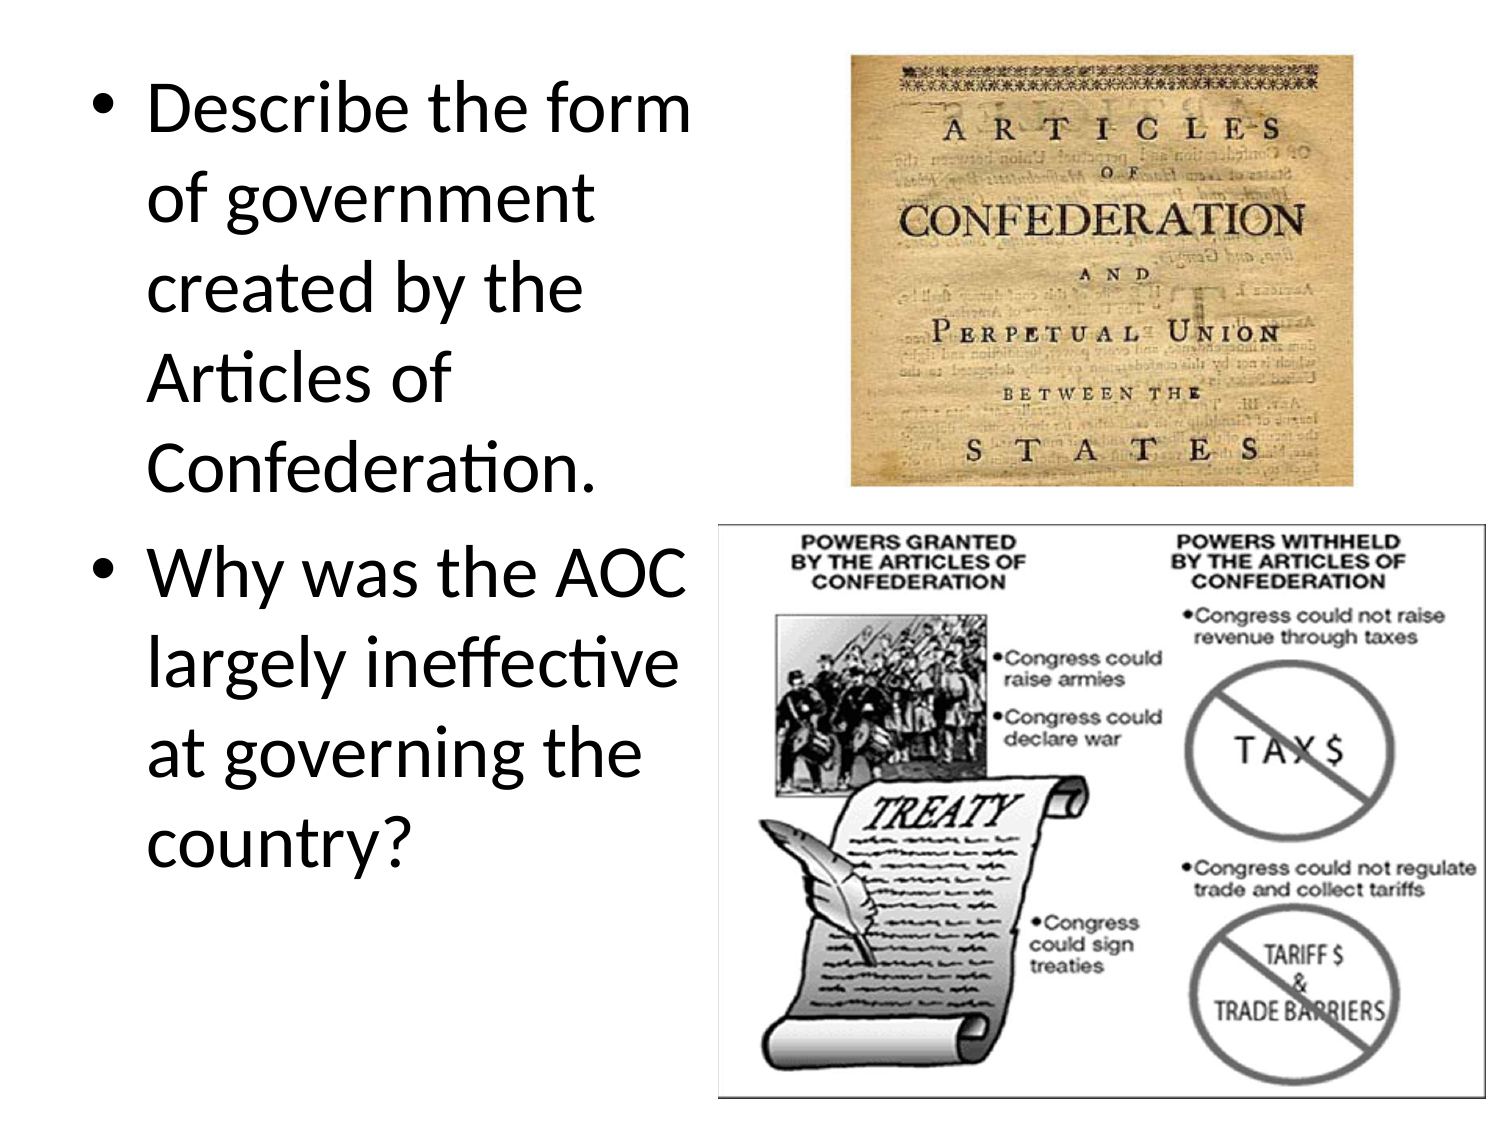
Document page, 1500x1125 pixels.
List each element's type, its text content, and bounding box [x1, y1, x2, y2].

list Describe the form of government created by the Articles of Confederation. Why was the AOC largely ineffective at governing the country? [75, 50, 738, 1005]
picture [844, 49, 1360, 493]
picture [718, 524, 1486, 1101]
